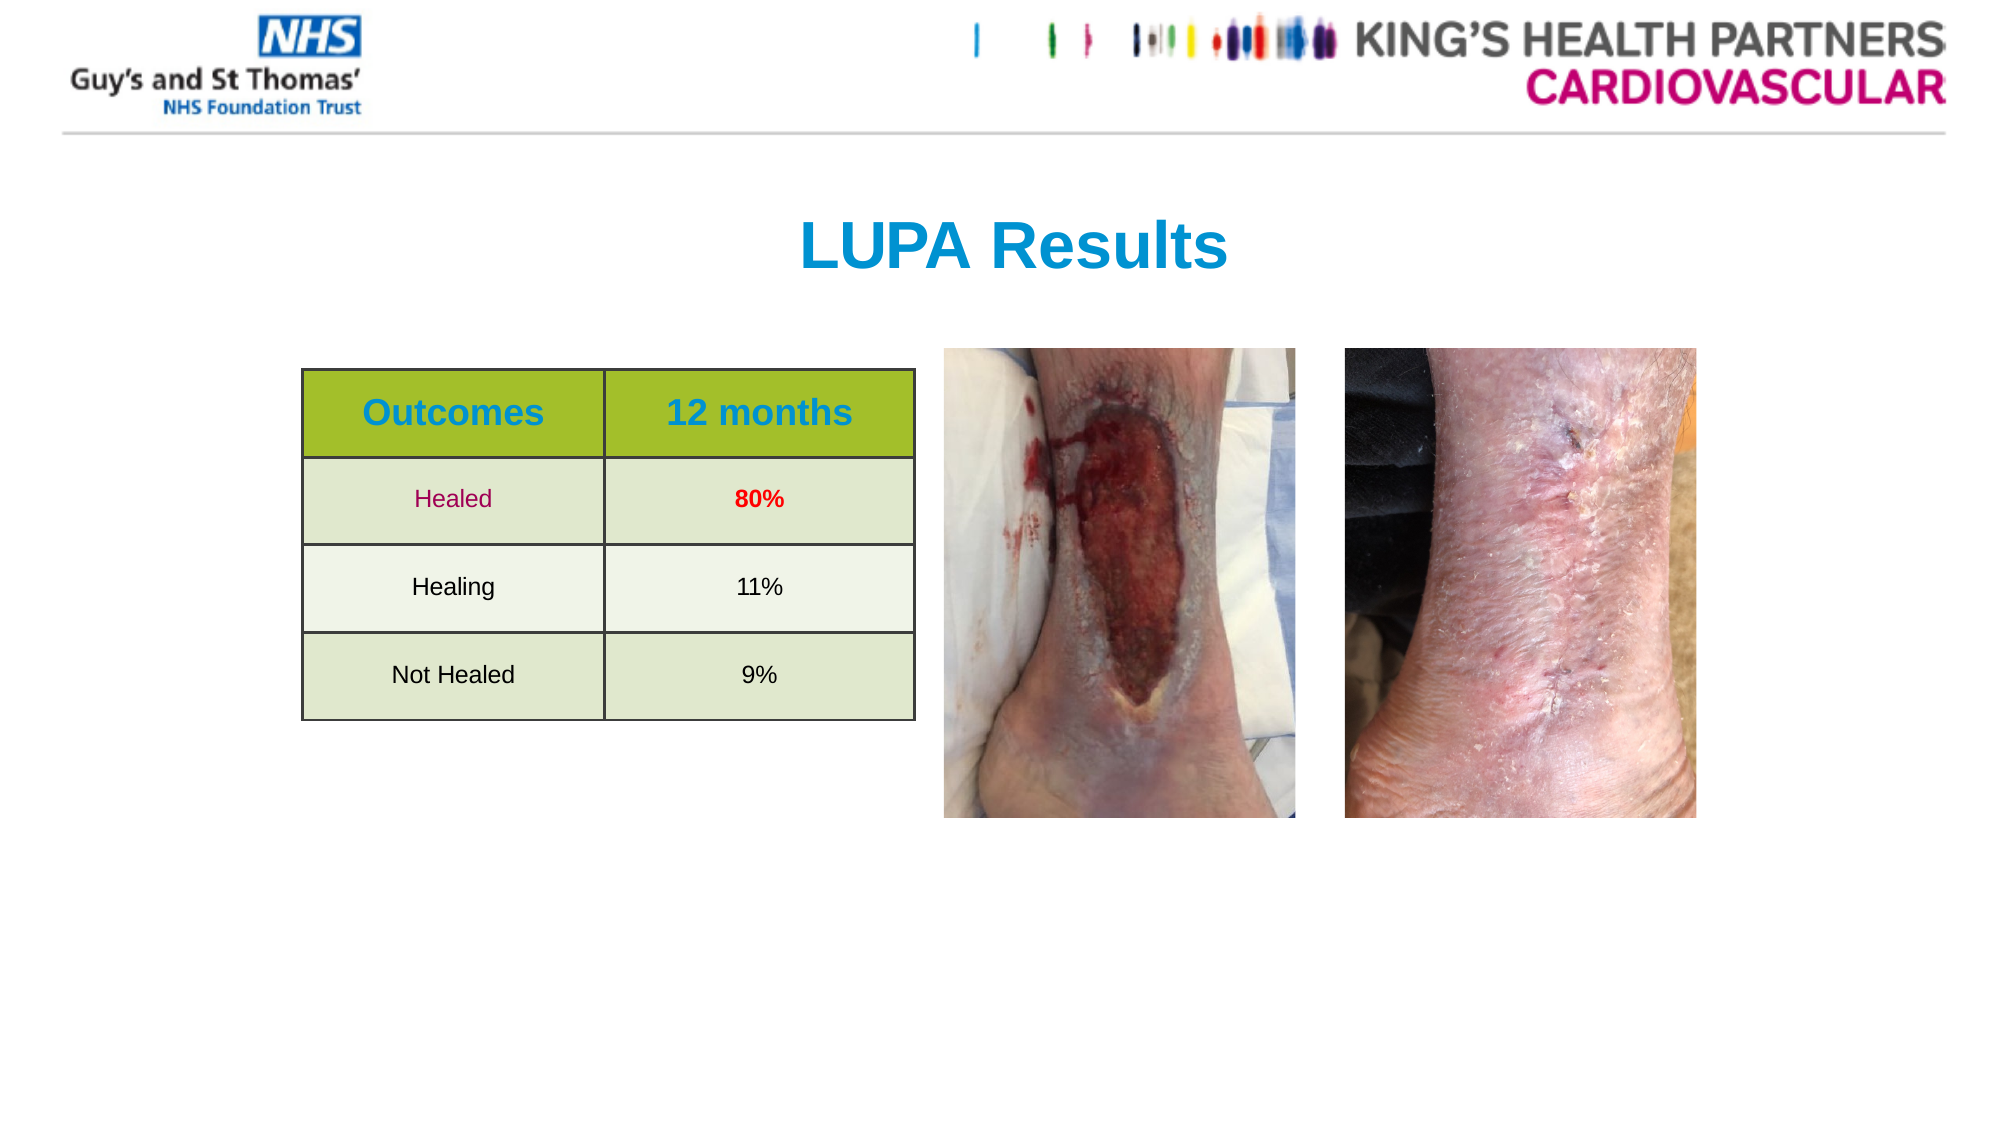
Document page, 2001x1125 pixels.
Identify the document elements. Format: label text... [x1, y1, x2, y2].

table_cell Healed [304, 459, 603, 543]
text_box [943, 348, 1296, 818]
text_box [1344, 348, 1697, 818]
table_header Outcomes [304, 371, 603, 456]
table_cell 9% [606, 634, 913, 719]
title LUPA Results [797, 199, 1235, 390]
table_header 12 months [606, 371, 913, 456]
table_cell 11% [606, 546, 913, 631]
picture [0, 0, 2000, 162]
table_cell Healing [304, 546, 603, 631]
table_cell Not Healed [304, 634, 603, 719]
table_cell 80% [606, 459, 913, 543]
